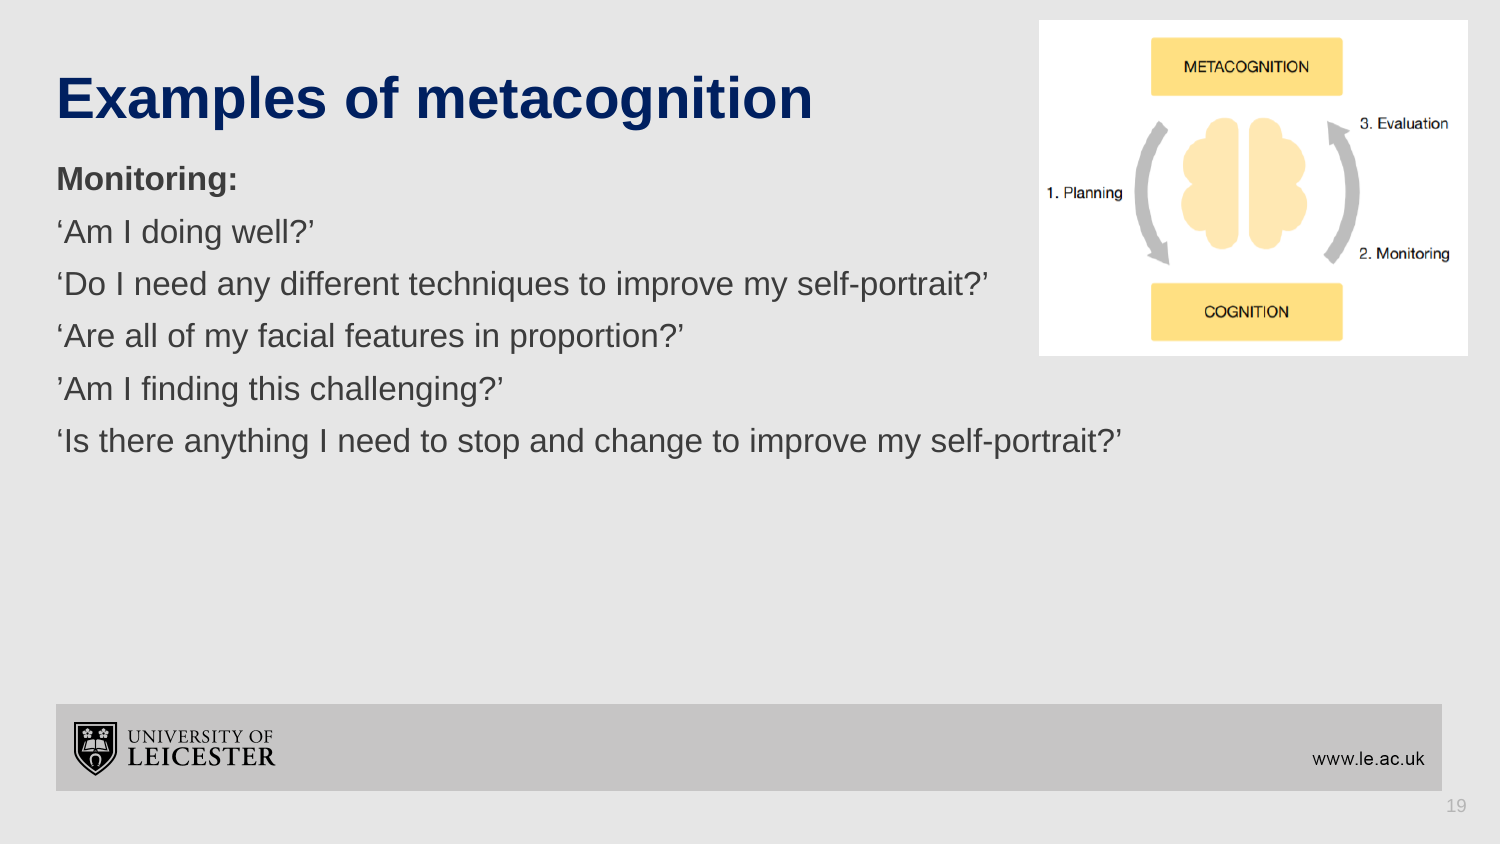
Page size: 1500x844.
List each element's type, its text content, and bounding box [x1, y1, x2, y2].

text_box Monitoring: ‘Am I doing well?’ ‘Do I need any different techniques to improve my self-portrait?’ ‘Are all of my facial features in proportion?’ ’Am I finding this challenging?’ ‘Is there anything I need to stop and change to improve my self-portrait?’ [56, 149, 1442, 652]
slide_number 19 [1144, 782, 1482, 827]
title Examples of metacognition [56, 60, 1034, 131]
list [1039, 20, 1469, 356]
picture [56, 704, 1442, 791]
